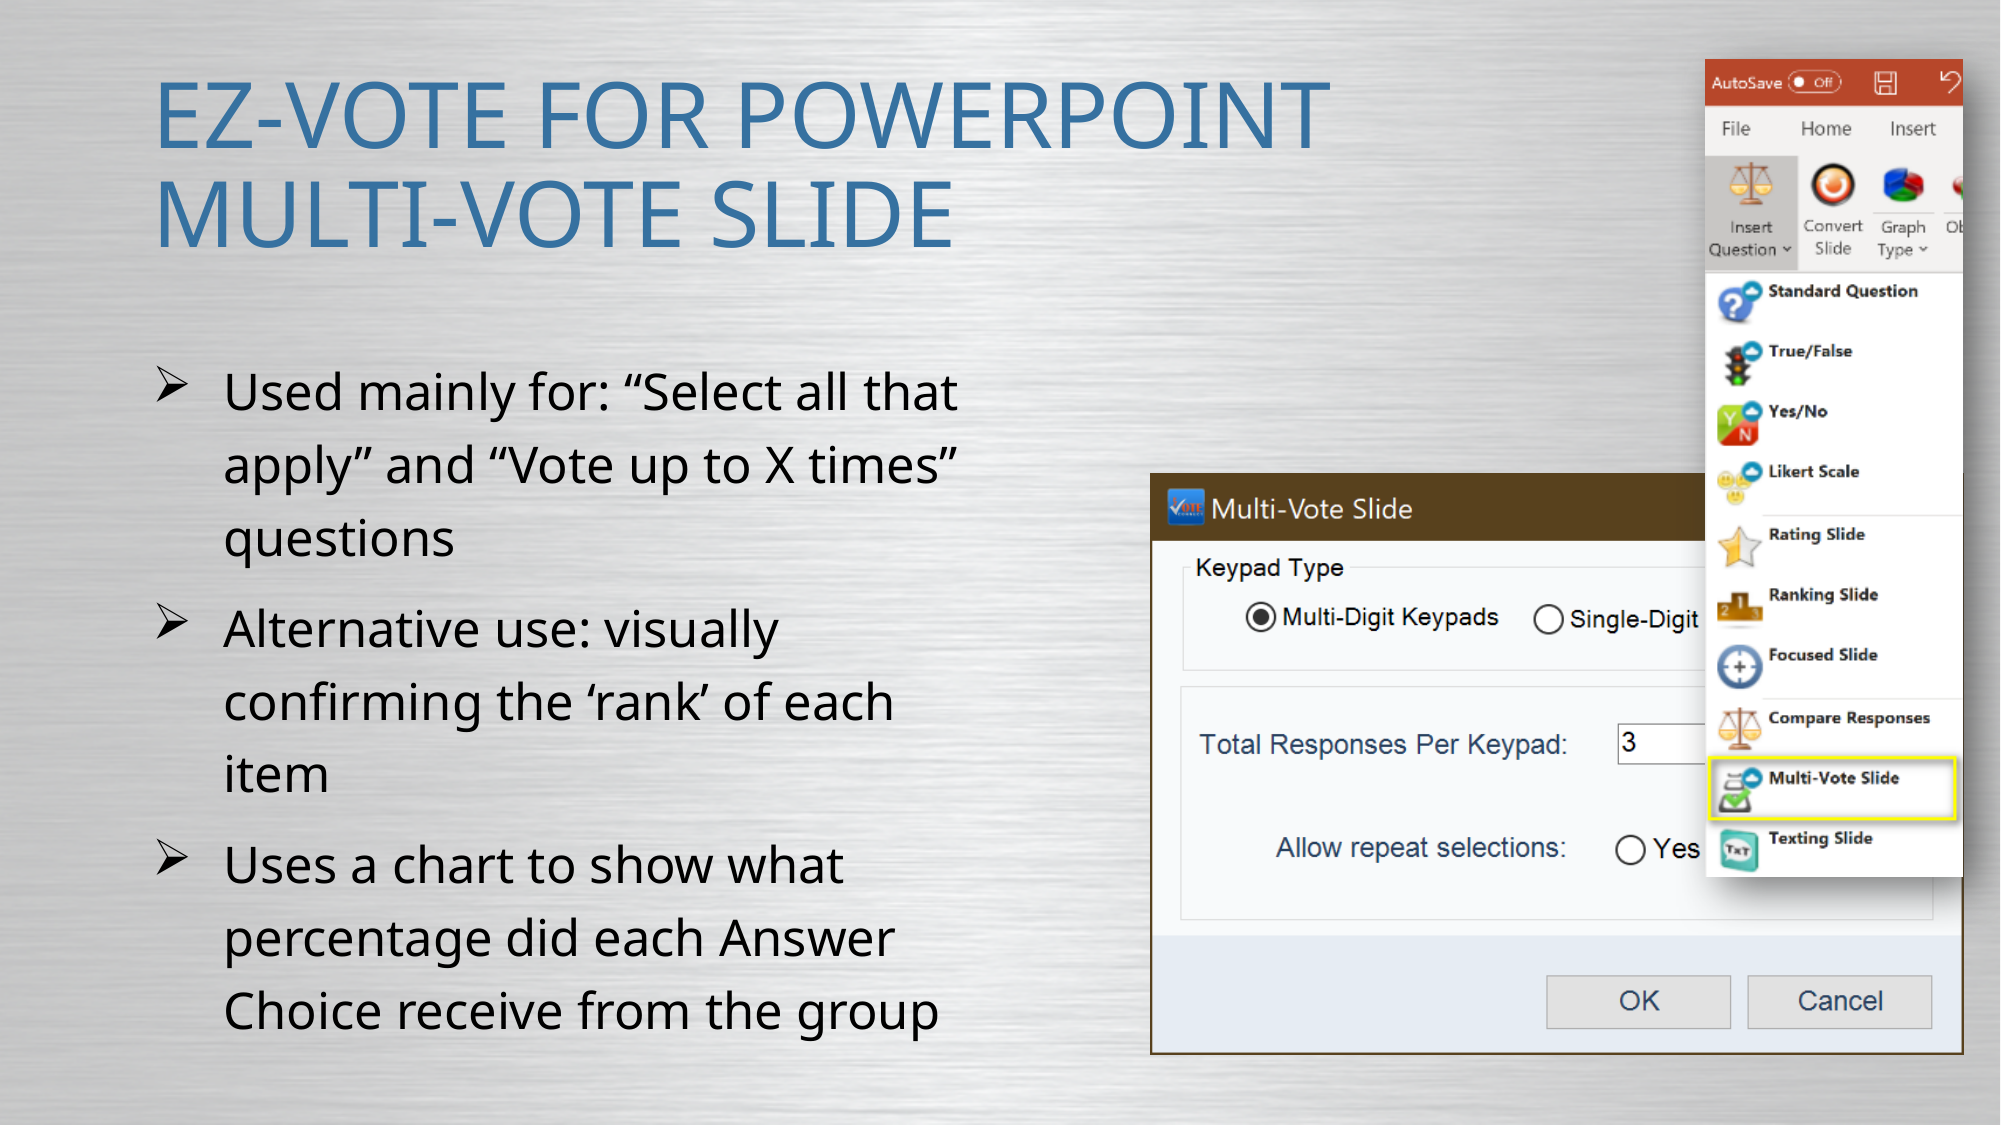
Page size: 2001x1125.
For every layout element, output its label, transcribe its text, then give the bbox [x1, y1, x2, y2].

list Used mainly for: “Select all that apply” and “Vote up to X times” questions Alternative use: visually confirming the ‘rank’ of each item Uses a chart to show what percentage did each Answer Choice receive from the group [137, 340, 1023, 1055]
title EZ-VOTE for PowerPoint Multi-Vote Slide [137, 59, 1705, 278]
picture [0, 0, 2001, 1125]
